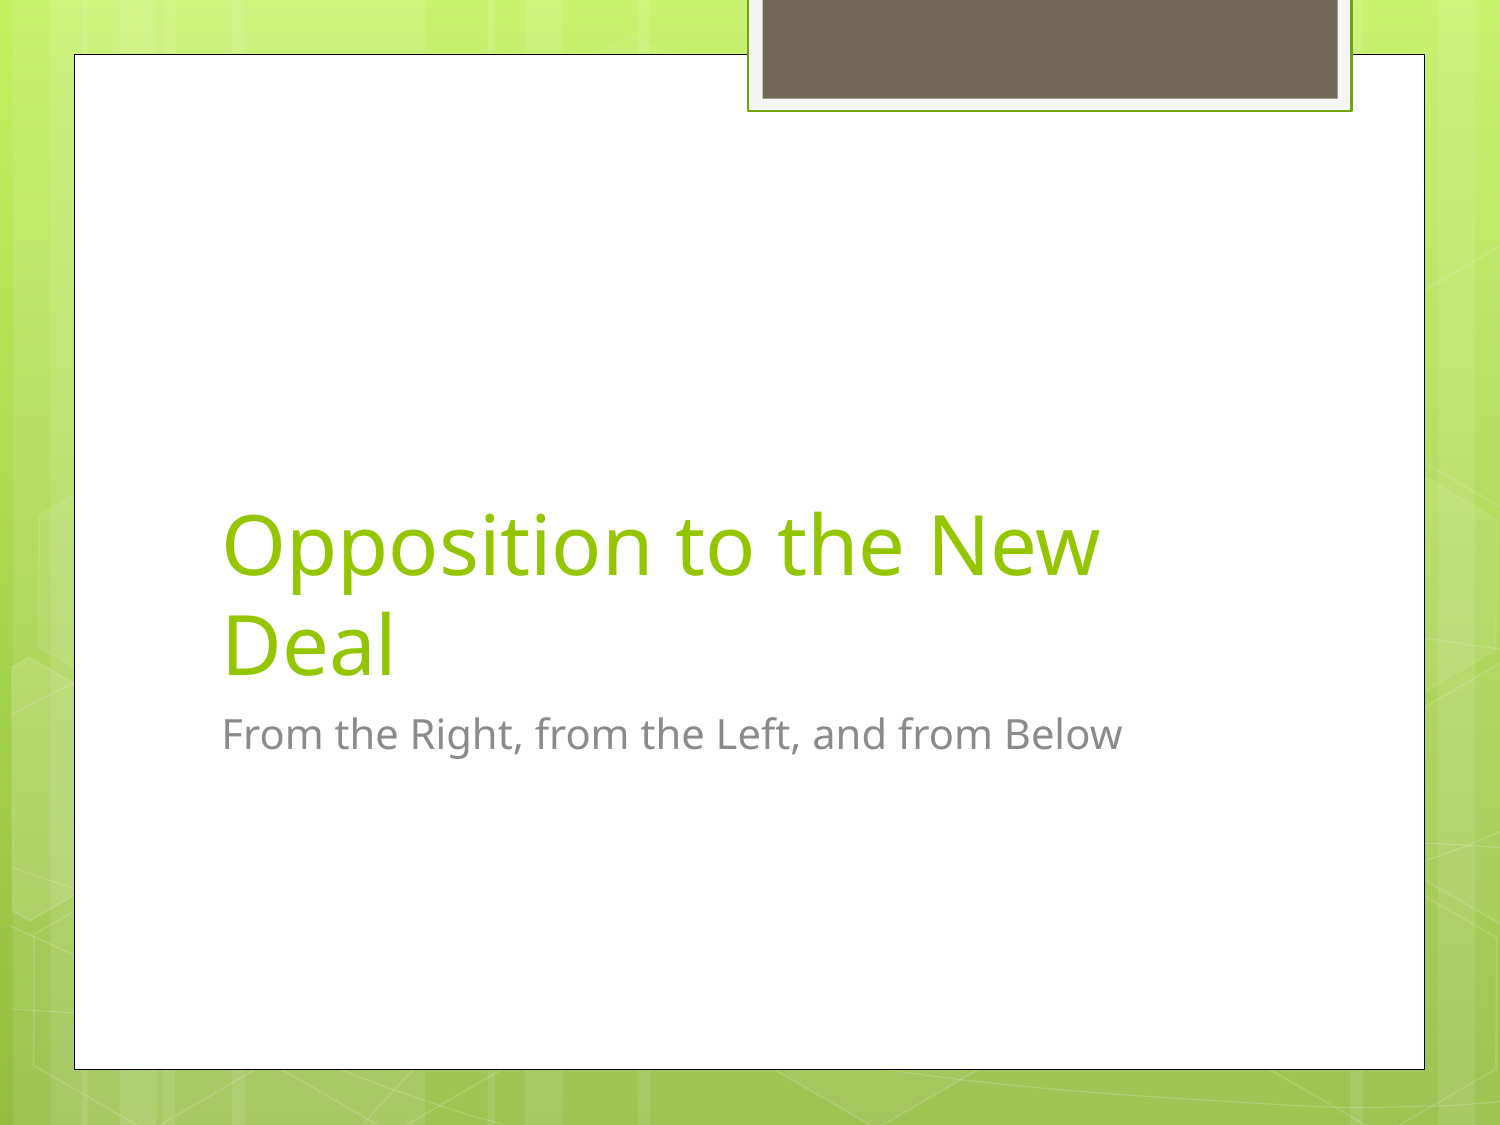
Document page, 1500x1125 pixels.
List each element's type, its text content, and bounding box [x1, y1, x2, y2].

title Opposition to the New Deal [206, 475, 1296, 699]
list From the Right, from the Left, and from Below [206, 699, 1296, 950]
